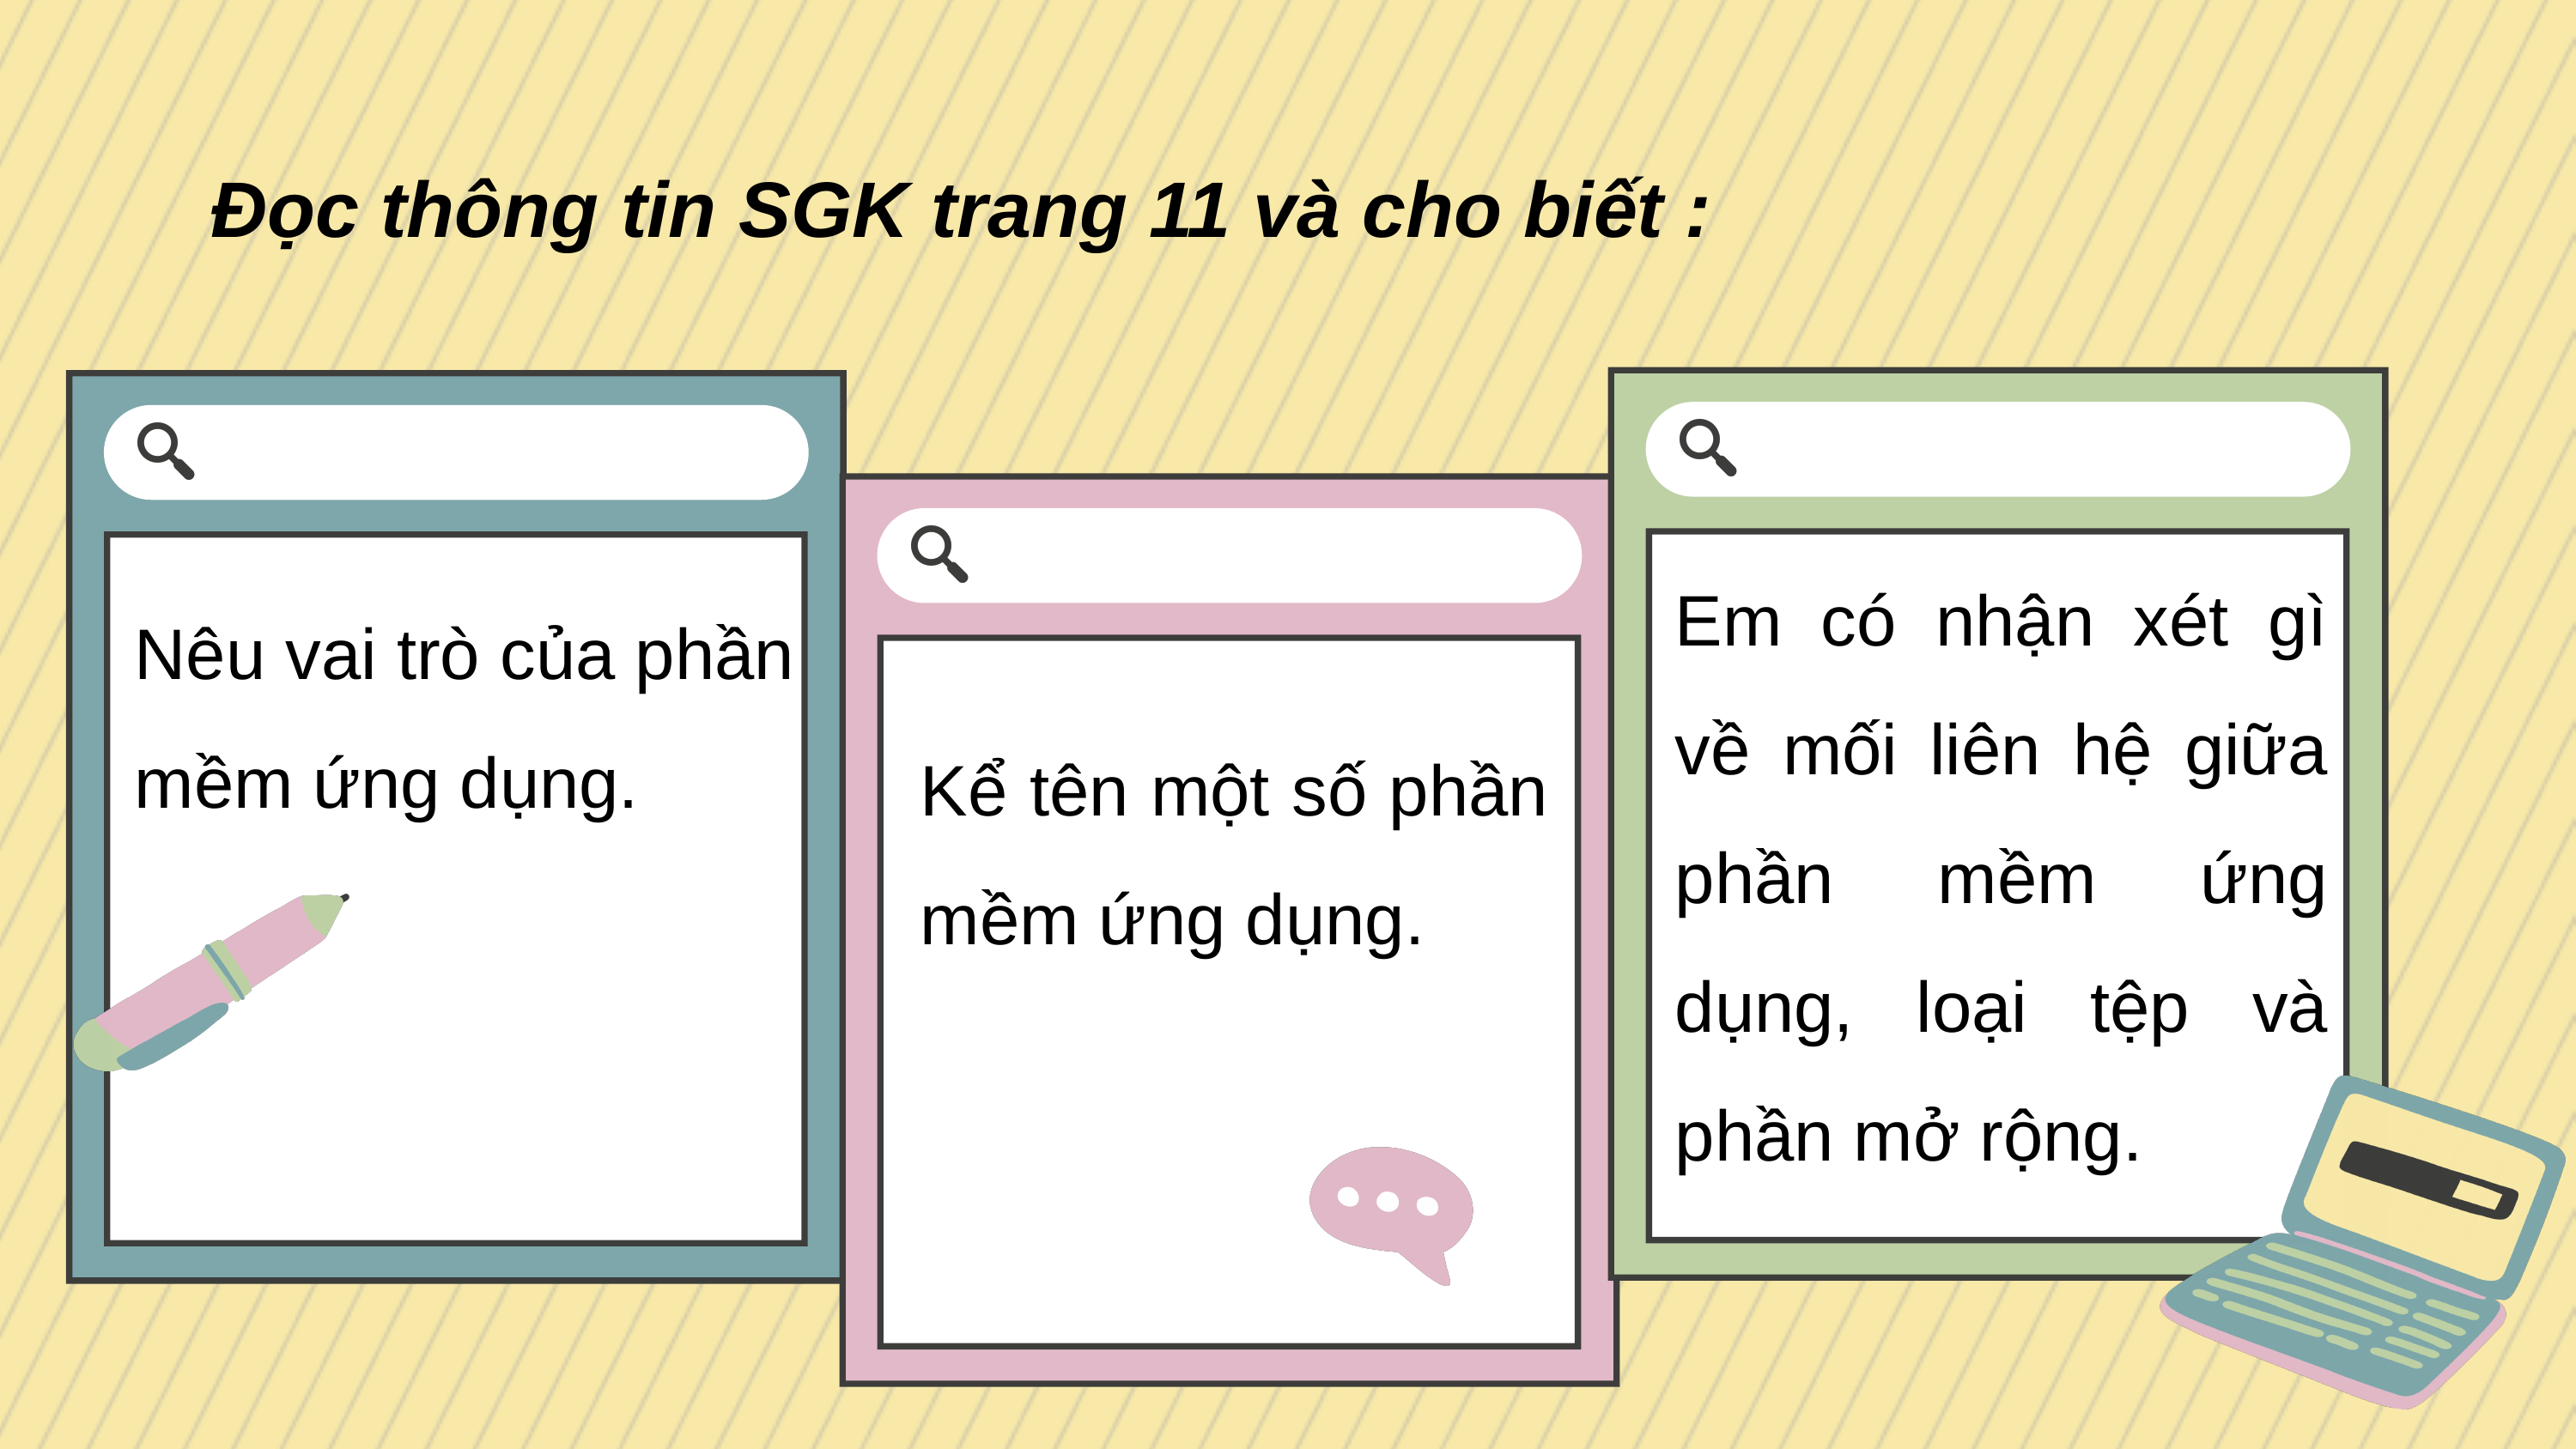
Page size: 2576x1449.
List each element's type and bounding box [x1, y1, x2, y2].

text_box [1645, 402, 2351, 497]
text_box [877, 634, 1582, 1350]
text_box [103, 531, 808, 1246]
text_box [1607, 367, 2389, 1281]
text_box [65, 370, 847, 1284]
text_box [877, 507, 1583, 603]
text_box [1645, 528, 2350, 1244]
picture [0, 0, 2576, 1449]
text_box [103, 404, 809, 500]
text_box [839, 473, 1620, 1387]
